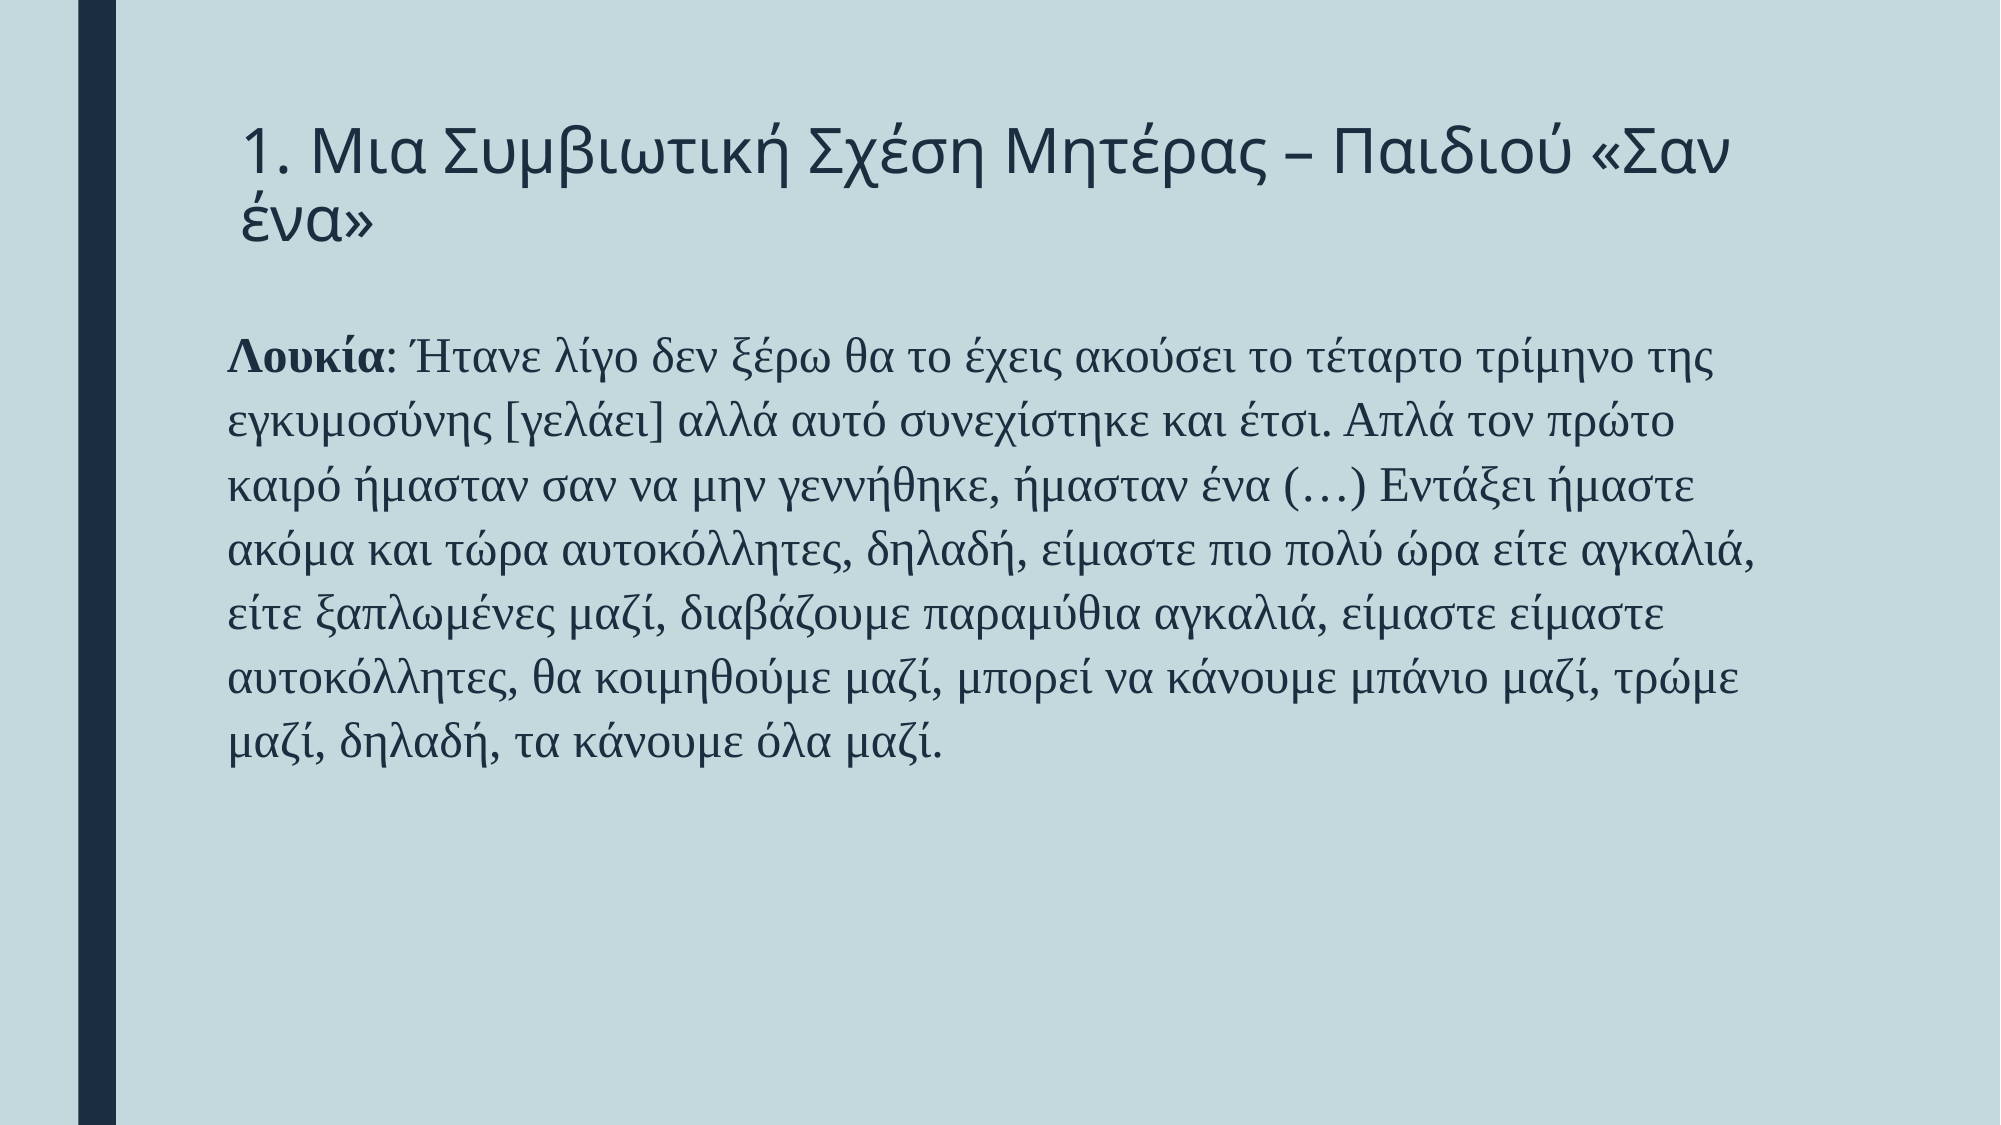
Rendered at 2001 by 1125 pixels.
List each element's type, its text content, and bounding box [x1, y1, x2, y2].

title 1. Μια Συμβιωτική Σχέση Μητέρας – Παιδιού «Σαν ένα» [225, 112, 1900, 357]
list Λουκία: Ήτανε λίγο δεν ξέρω θα το έχεις ακούσει το τέταρτο τρίμηνο της εγκυμοσύνης [γελάει] αλλά αυτό συνεχίστηκε και έτσι. Απλά τον πρώτο καιρό ήμασταν σαν να μην γεννήθηκε, ήμασταν ένα (…) Eντάξει ήμαστε ακόμα και τώρα αυτοκόλλητες, δηλαδή, είμαστε πιο πολύ ώρα είτε αγκαλιά, είτε ξαπλωμένες μαζί, διαβάζουμε παραμύθια αγκαλιά, είμαστε είμαστε αυτοκόλλητες, θα κοιμηθούμε μαζί, μπορεί να κάνουμε μπάνιο μαζί, τρώμε μαζί, δηλαδή, τα κάνουμε όλα μαζί. [200, 310, 1800, 1085]
